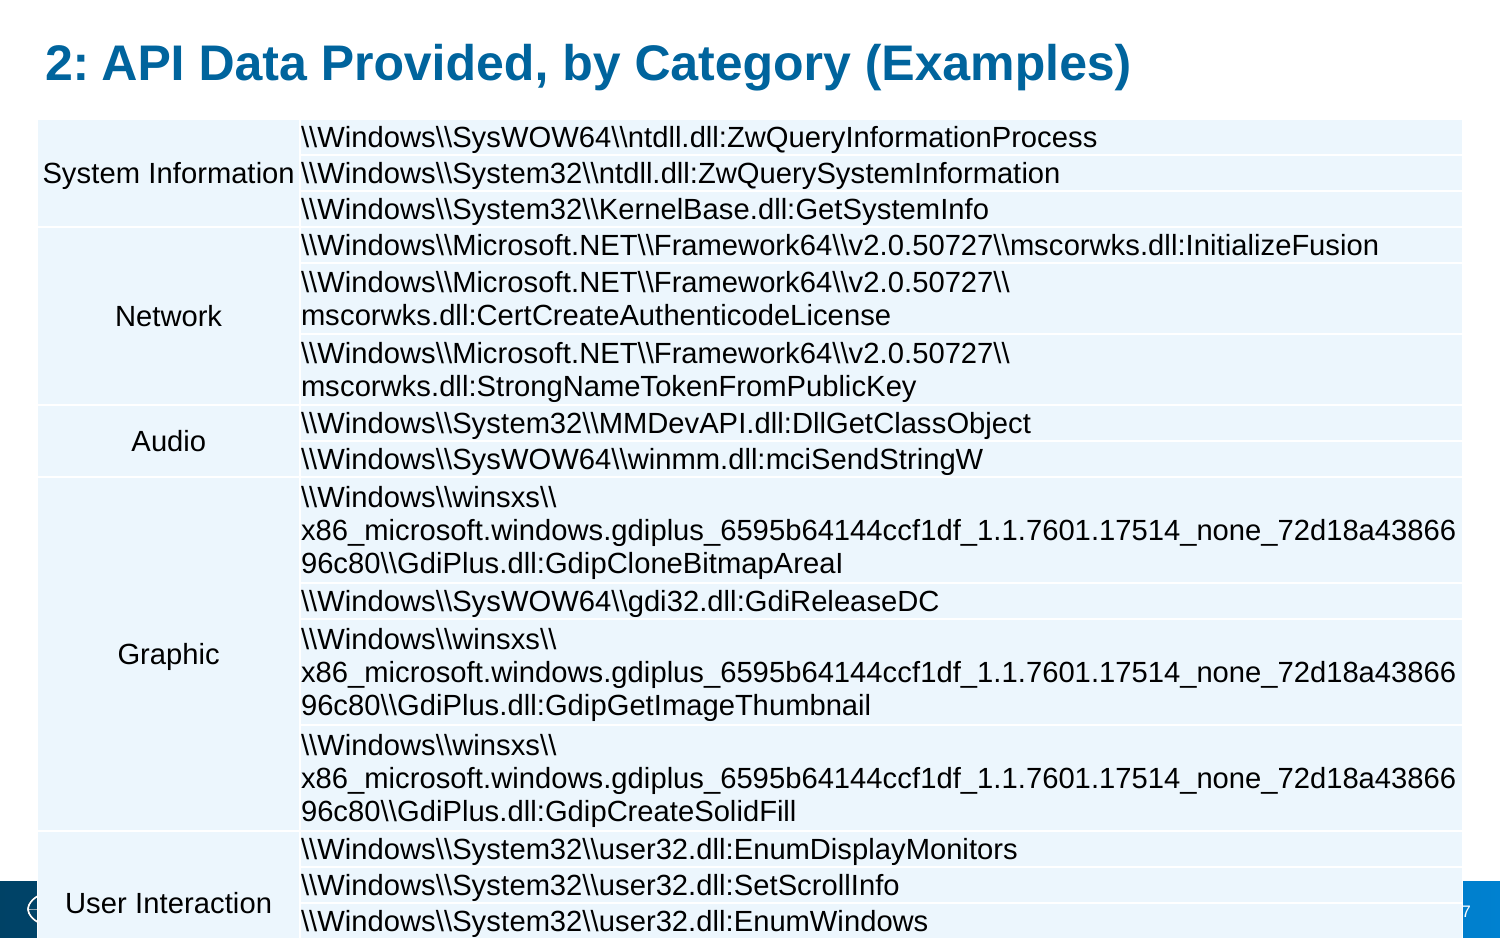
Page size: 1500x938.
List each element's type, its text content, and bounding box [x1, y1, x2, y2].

table_header System Information [38, 120, 299, 226]
table_cell \\Windows\\System32\\user32.dll:EnumWindows [301, 904, 1462, 938]
table_cell Audio [38, 406, 299, 476]
table_header \\Windows\\SysWOW64\\ntdll.dll:ZwQueryInformationProcess [301, 120, 1462, 154]
table_cell \\Windows\\SysWOW64\\gdi32.dll:GdiReleaseDC [301, 584, 1462, 618]
table_cell \\Windows\\System32\\MMDevAPI.dll:DllGetClassObject [301, 406, 1462, 440]
table_cell \\Windows\\winsxs\\x86_microsoft.windows.gdiplus_6595b64144ccf1df_1.1.7601.17514_none_72d18a4386696c80\\GdiPlus.dll:GdipGetImageThumbnail [301, 620, 1462, 724]
table_cell Network [38, 228, 299, 404]
table_cell \\Windows\\winsxs\\x86_microsoft.windows.gdiplus_6595b64144ccf1df_1.1.7601.17514_none_72d18a4386696c80\\GdiPlus.dll:GdipCreateSolidFill [301, 726, 1462, 830]
table_cell \\Windows\\Microsoft.NET\\Framework64\\v2.0.50727\\mscorwks.dll:StrongNameTokenFromPublicKey [301, 335, 1462, 404]
title 2: API Data Provided, by Category (Examples) [29, 29, 1500, 94]
picture [27, 886, 37, 932]
table_cell \\Windows\\System32\\KernelBase.dll:GetSystemInfo [301, 192, 1462, 226]
table_cell \\Windows\\winsxs\\x86_microsoft.windows.gdiplus_6595b64144ccf1df_1.1.7601.17514_none_72d18a4386696c80\\GdiPlus.dll:GdipCloneBitmapAreaI [301, 478, 1462, 582]
table_cell \\Windows\\SysWOW64\\winmm.dll:mciSendStringW [301, 442, 1462, 476]
table_cell \\Windows\\System32\\user32.dll:SetScrollInfo [301, 868, 1462, 902]
table_cell \\Windows\\System32\\user32.dll:EnumDisplayMonitors [301, 832, 1462, 866]
table_cell \\Windows\\Microsoft.NET\\Framework64\\v2.0.50727\\mscorwks.dll:InitializeFusion [301, 228, 1462, 262]
table_cell Graphic [38, 478, 299, 830]
table_cell \\Windows\\Microsoft.NET\\Framework64\\v2.0.50727\\mscorwks.dll:CertCreateAuthenticodeLicense [301, 264, 1462, 333]
table_cell User Interaction [38, 832, 299, 938]
table_cell \\Windows\\System32\\ntdll.dll:ZwQuerySystemInformation [301, 156, 1462, 190]
